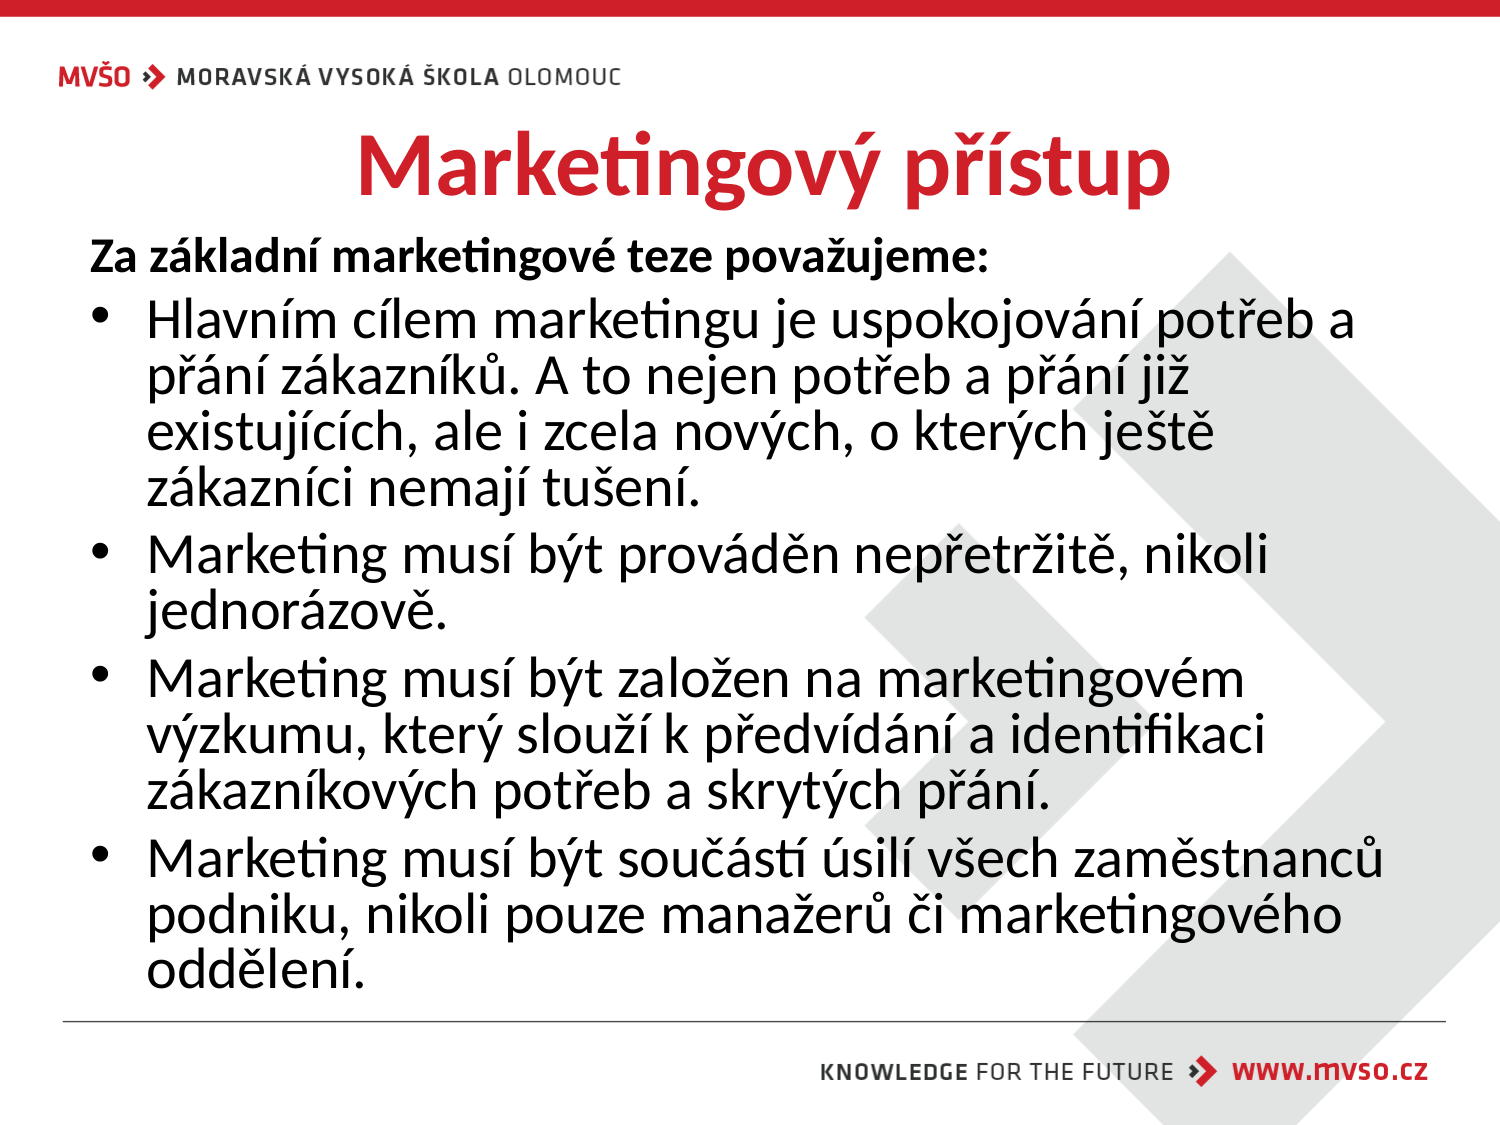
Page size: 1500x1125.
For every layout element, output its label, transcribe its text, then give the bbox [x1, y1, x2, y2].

title Marketingový přístup [89, 120, 1440, 308]
picture [0, 0, 1500, 1125]
list Za základní marketingové teze považujeme: Hlavním cílem marketingu je uspokojování potřeb a přání zákazníků. A to nejen potřeb a přání již existujících, ale i zcela nových, o kterých ještě zákazníci nemají tušení. Marketing musí být prováděn nepřetržitě, nikoli jednorázově. Marketing musí být založen na marketingovém výzkumu, který slouží k předvídání a identifikaci zákazníkových potřeb a skrytých přání. Marketing musí být součástí úsilí všech zaměstnanců podniku, nikoli pouze manažerů či marketingového oddělení. [75, 226, 1425, 1125]
